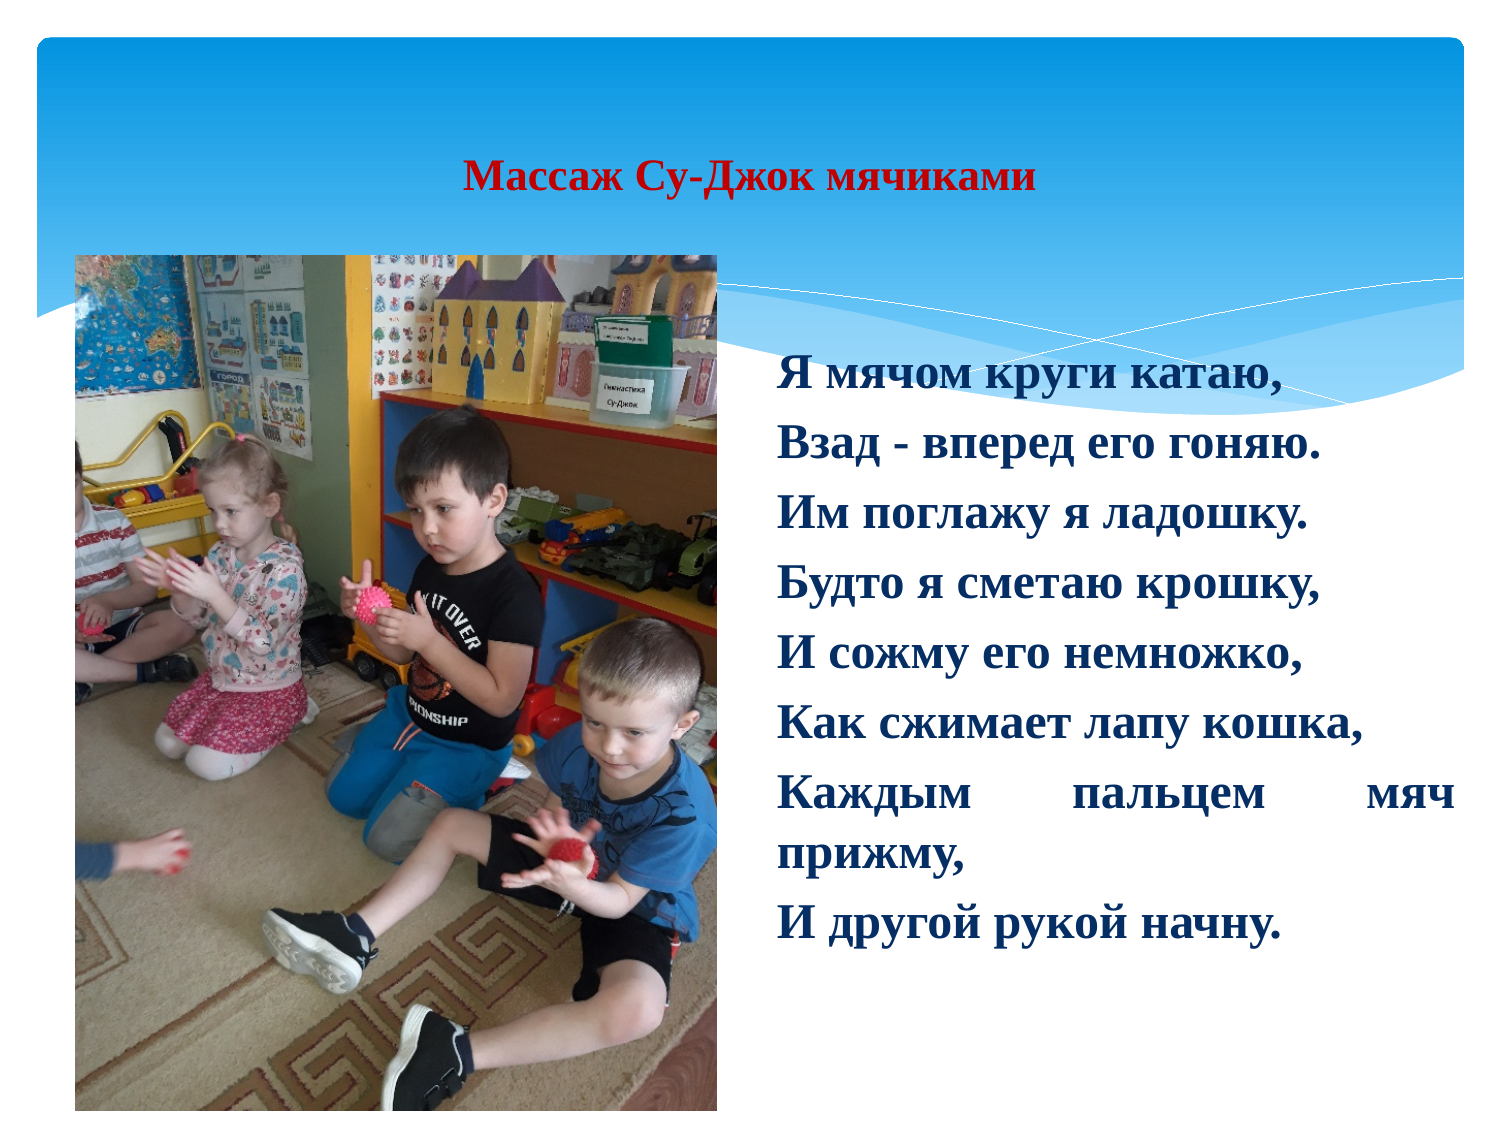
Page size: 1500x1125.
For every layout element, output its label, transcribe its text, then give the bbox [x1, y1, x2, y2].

list Я мячом круги катаю, Взад - вперед его гоняю. Им поглажу я ладошку. Будто я сметаю крошку, И сожму его немножко, Как сжимает лапу кошка, Каждым пальцем мяч прижму, И другой рукой начну. [761, 261, 1471, 1094]
title Массаж Су-Джок мячиками [75, 55, 1425, 261]
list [74, 255, 717, 1111]
